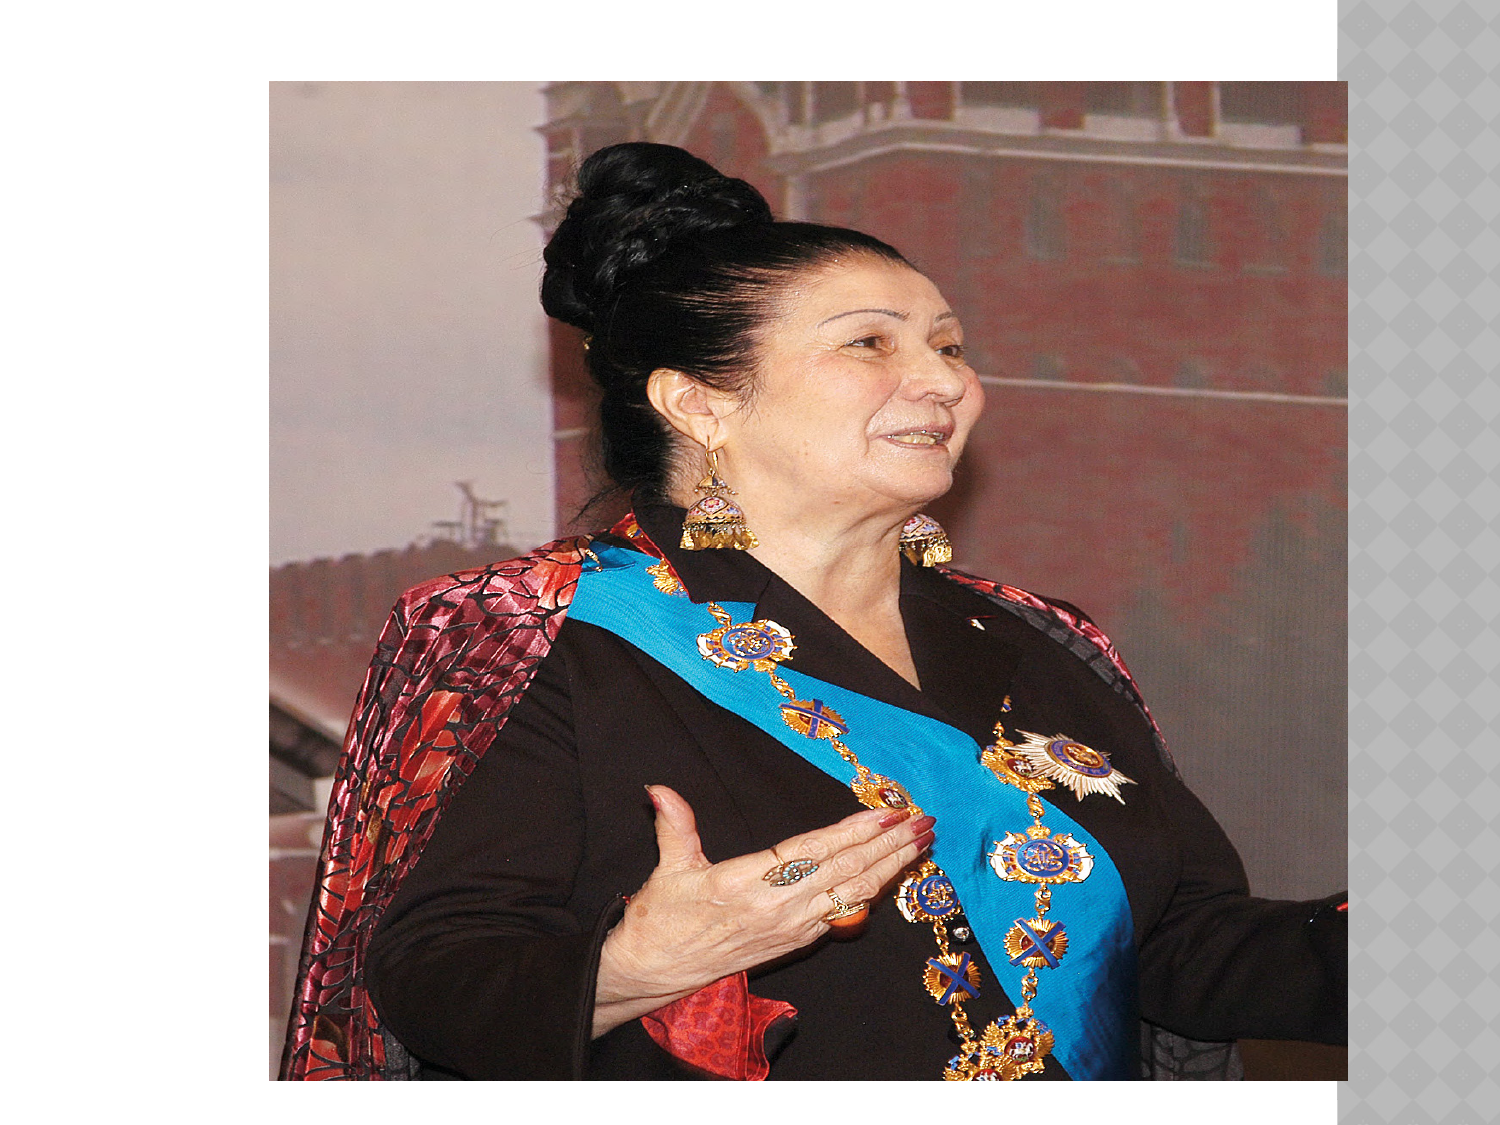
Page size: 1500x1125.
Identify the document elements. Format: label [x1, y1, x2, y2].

picture [269, 81, 1348, 1082]
